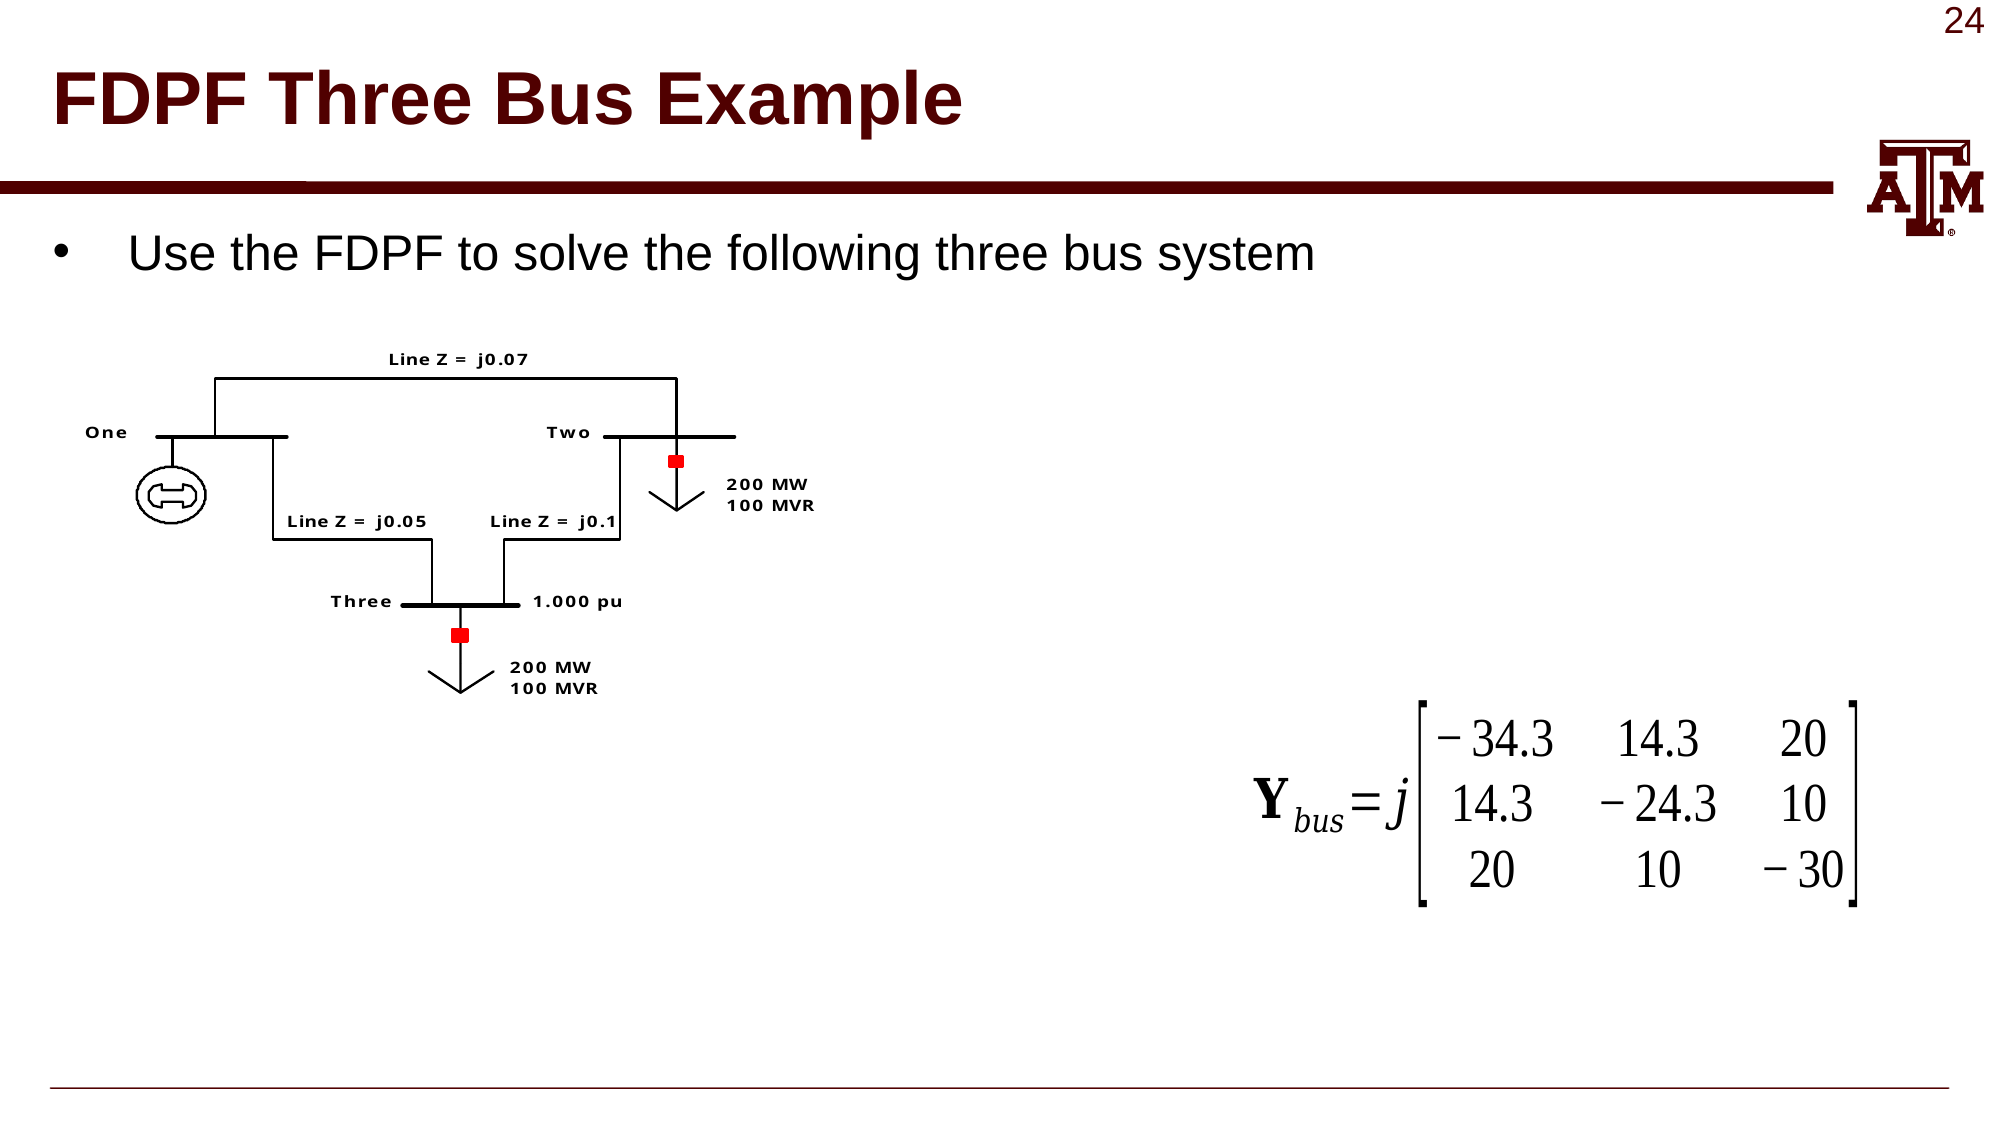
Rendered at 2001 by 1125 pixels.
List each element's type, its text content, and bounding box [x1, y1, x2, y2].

title FDPF Three Bus Example [37, 12, 1826, 188]
picture [62, 332, 1263, 943]
list Use the FDPF to solve the following three bus system [37, 212, 1826, 1063]
picture [1850, 112, 2000, 263]
